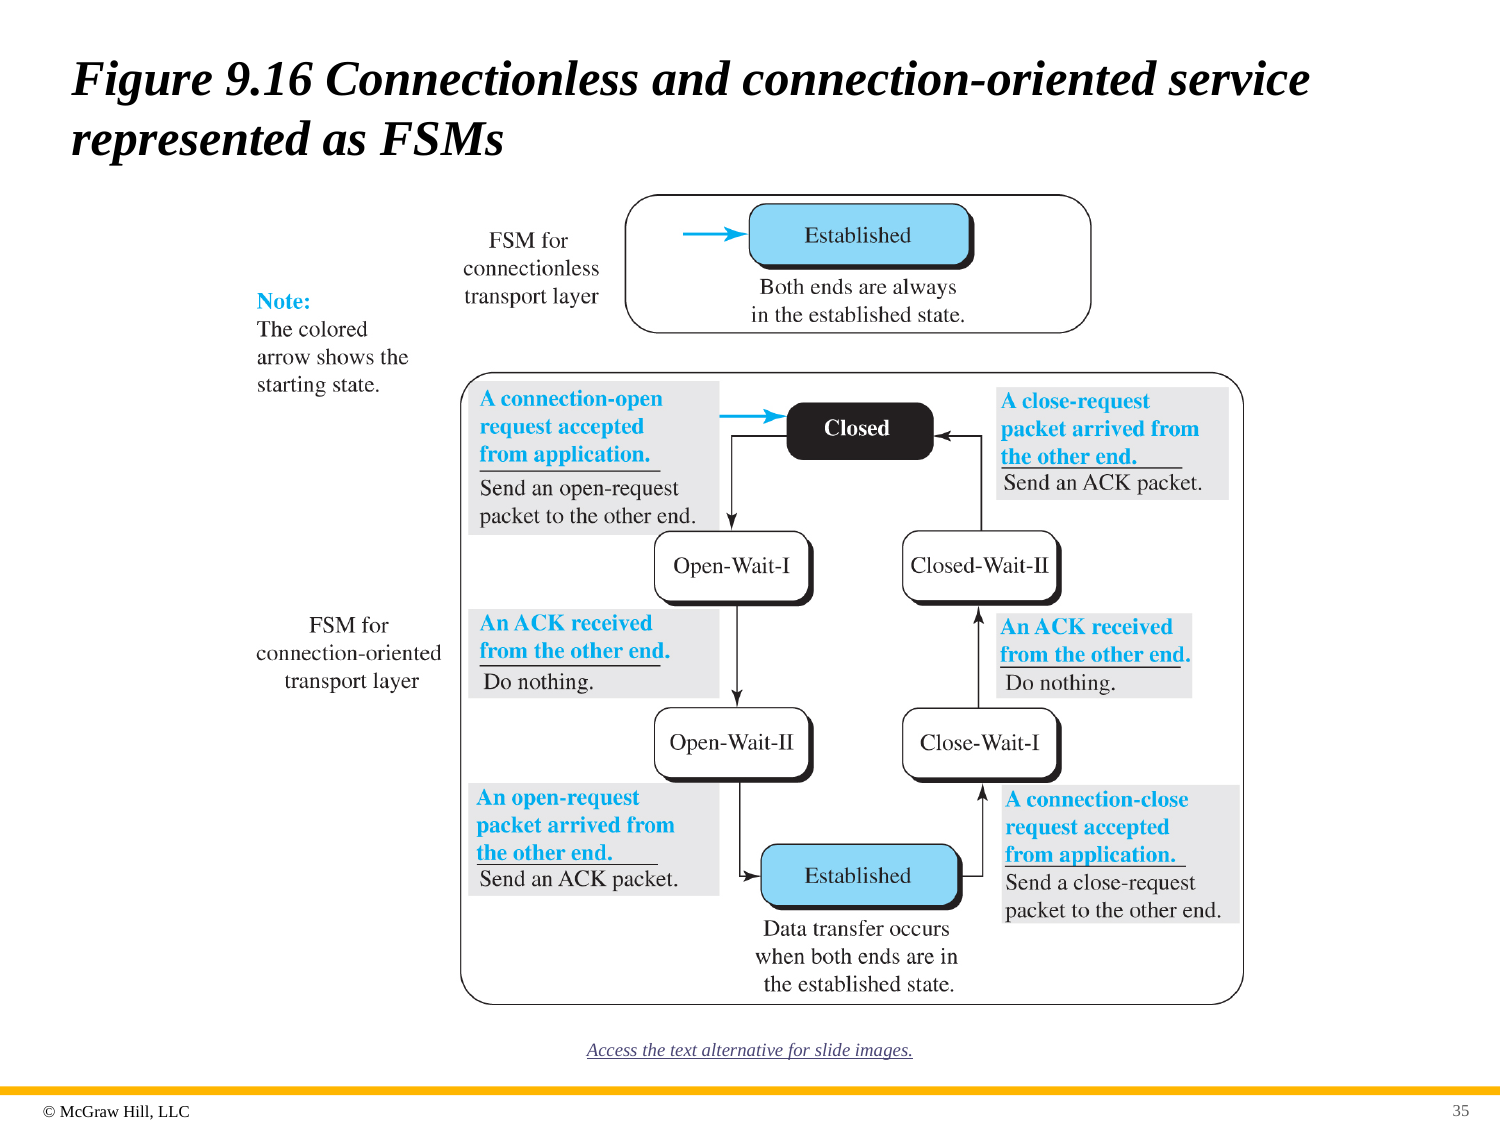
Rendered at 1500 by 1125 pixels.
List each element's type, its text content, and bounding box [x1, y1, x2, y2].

list Access the text alternative for slide images. [525, 1033, 975, 1066]
slide_number 35 [1418, 1096, 1477, 1123]
title Figure 9.16 Connectionless and connection-oriented service represented as FSMs [56, 50, 1444, 162]
picture [256, 194, 1244, 1005]
